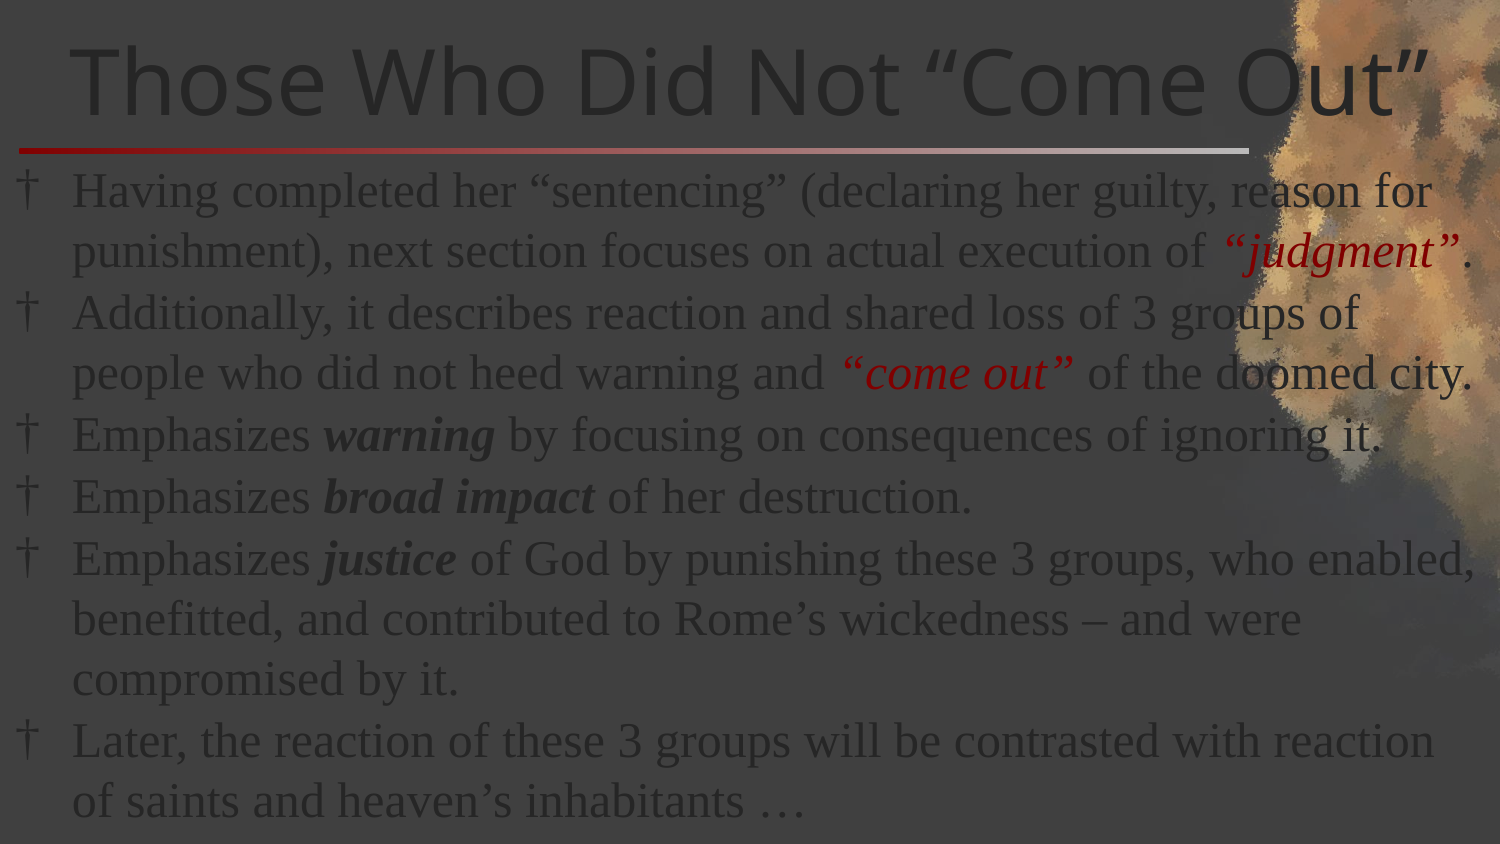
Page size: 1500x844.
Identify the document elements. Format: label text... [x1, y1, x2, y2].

title Those Who Did Not “Come Out” [7, 7, 1493, 150]
list Having completed her “sentencing” (declaring her guilty, reason for punishment), next section focuses on actual execution of “judgment”. Additionally, it describes reaction and shared loss of 3 groups of people who did not heed warning and “come out” of the doomed city. Emphasizes warning by focusing on consequences of ignoring it. Emphasizes broad impact of her destruction. Emphasizes justice of God by punishing these 3 groups, who enabled, benefitted, and contributed to Rome’s wickedness – and were compromised by it. Later, the reaction of these 3 groups will be contrasted with reaction of saints and heaven’s inhabitants … [7, 150, 1493, 830]
